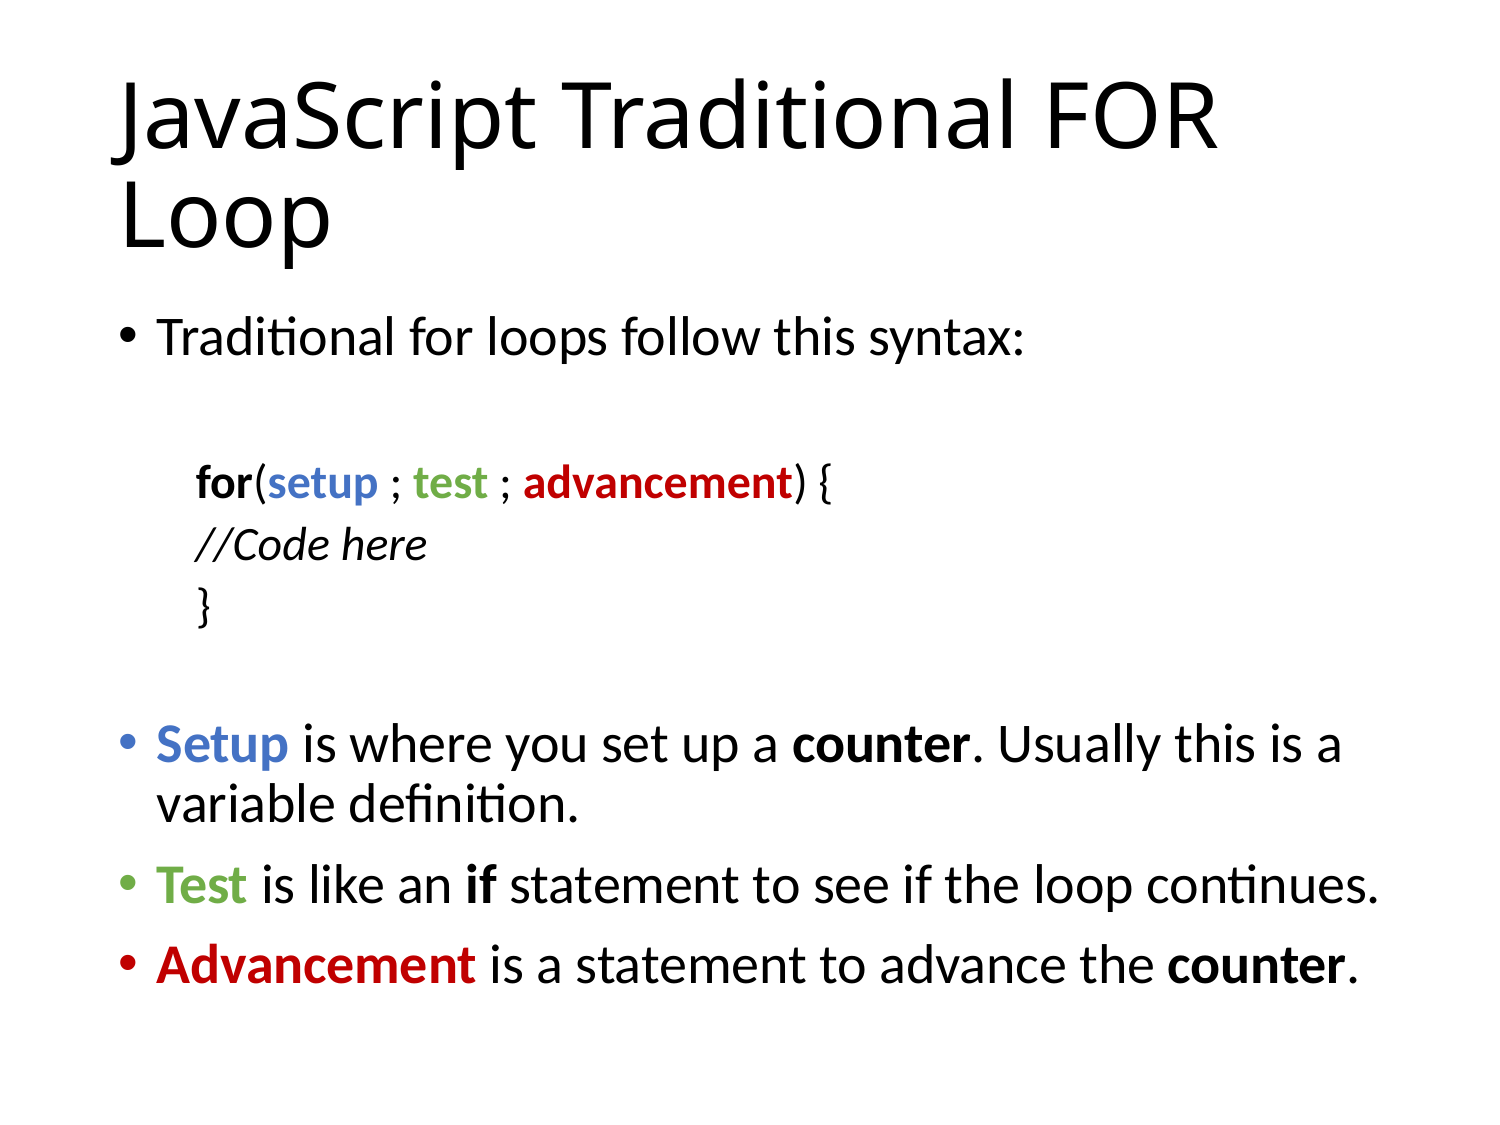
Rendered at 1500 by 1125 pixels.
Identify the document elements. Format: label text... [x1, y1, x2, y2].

title JavaScript Traditional FOR Loop [103, 59, 1397, 278]
list Traditional for loops follow this syntax: for(setup ; test ; advancement) { //Code here } Setup is where you set up a counter. Usually this is a variable definition. Test is like an if statement to see if the loop continues. Advancement is a statement to advance the counter. [103, 299, 1397, 1014]
